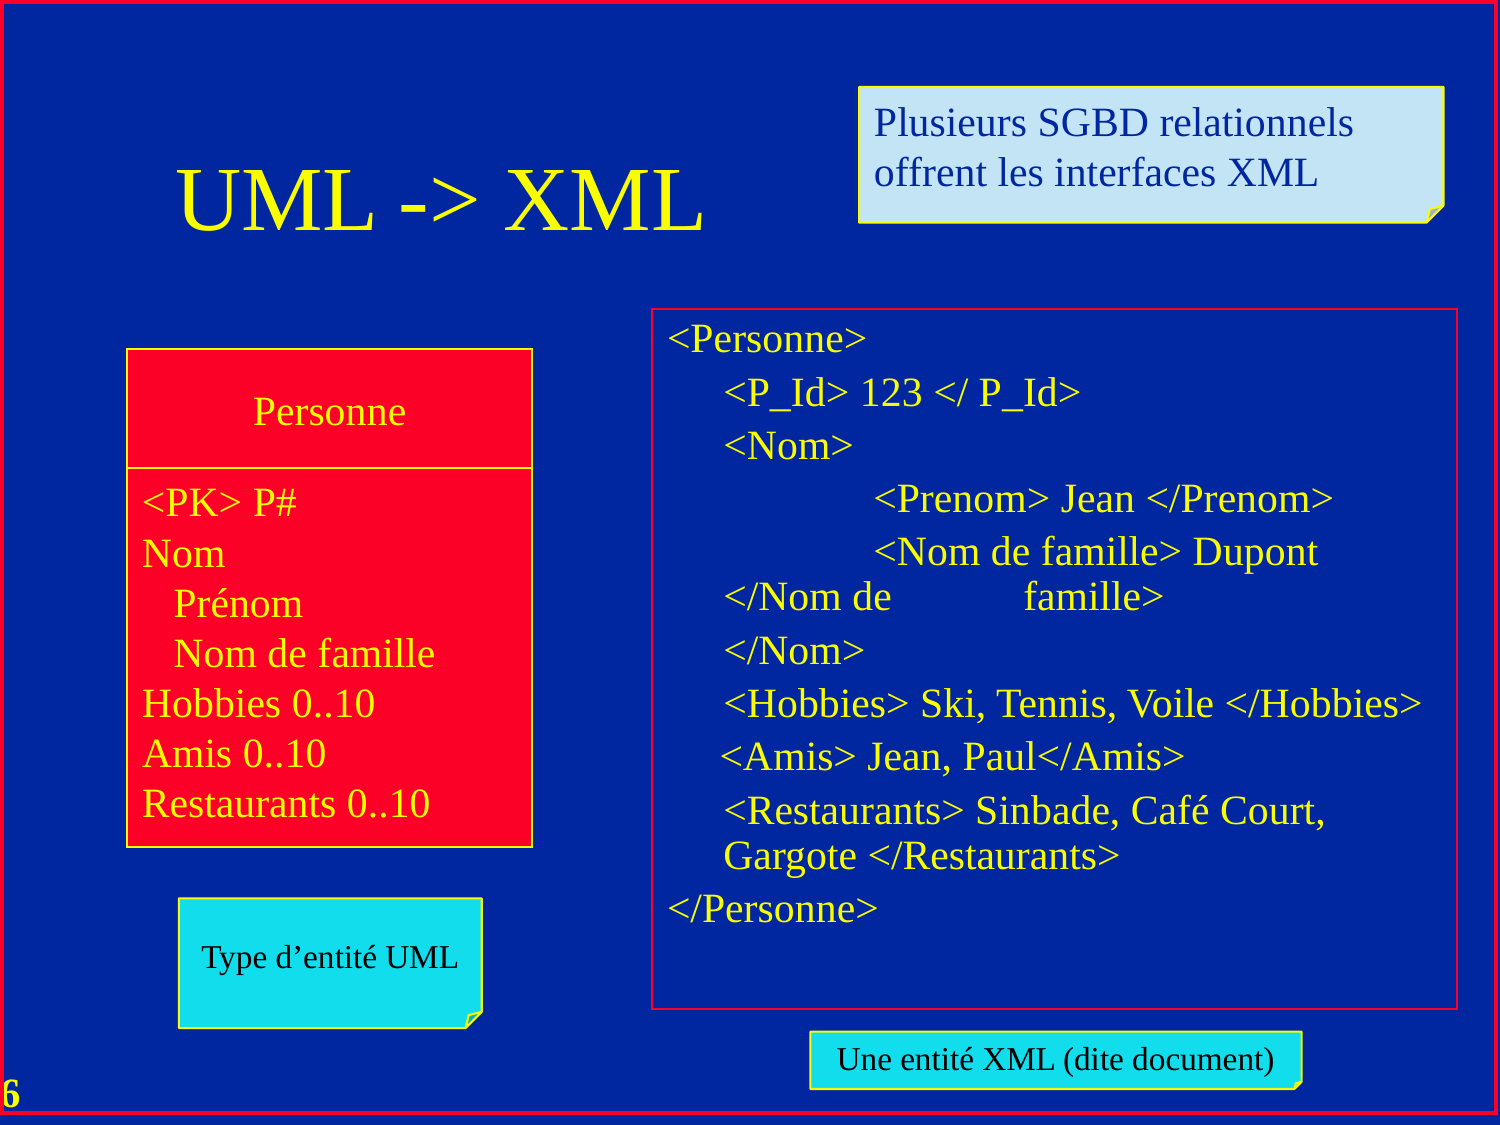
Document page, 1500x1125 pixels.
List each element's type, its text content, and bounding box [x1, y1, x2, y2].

text_box Une entité XML (dite document) [810, 1031, 1302, 1089]
text_box Personne [127, 349, 533, 467]
list <Personne> <P_Id> 123 </ P_Id> <Nom> <Prenom> Jean </Prenom> <Nom de famille> Dupont </Nom de famille> </Nom> <Hobbies> Ski, Tennis, Voile </Hobbies> <Amis> Jean, Paul</Amis> <Restaurants> Sinbade, Café Court, Gargote </Restaurants> </Personne> [651, 308, 1458, 1010]
title UML -> XML [136, 99, 1413, 288]
text_box Type d’entité UML [178, 898, 482, 1029]
text_box Plusieurs SGBD relationnels offrent les interfaces XML [859, 86, 1444, 223]
text_box <PK> P# Nom Prénom Nom de famille Hobbies 0..10 Amis 0..10 Restaurants 0..10 [127, 467, 533, 847]
